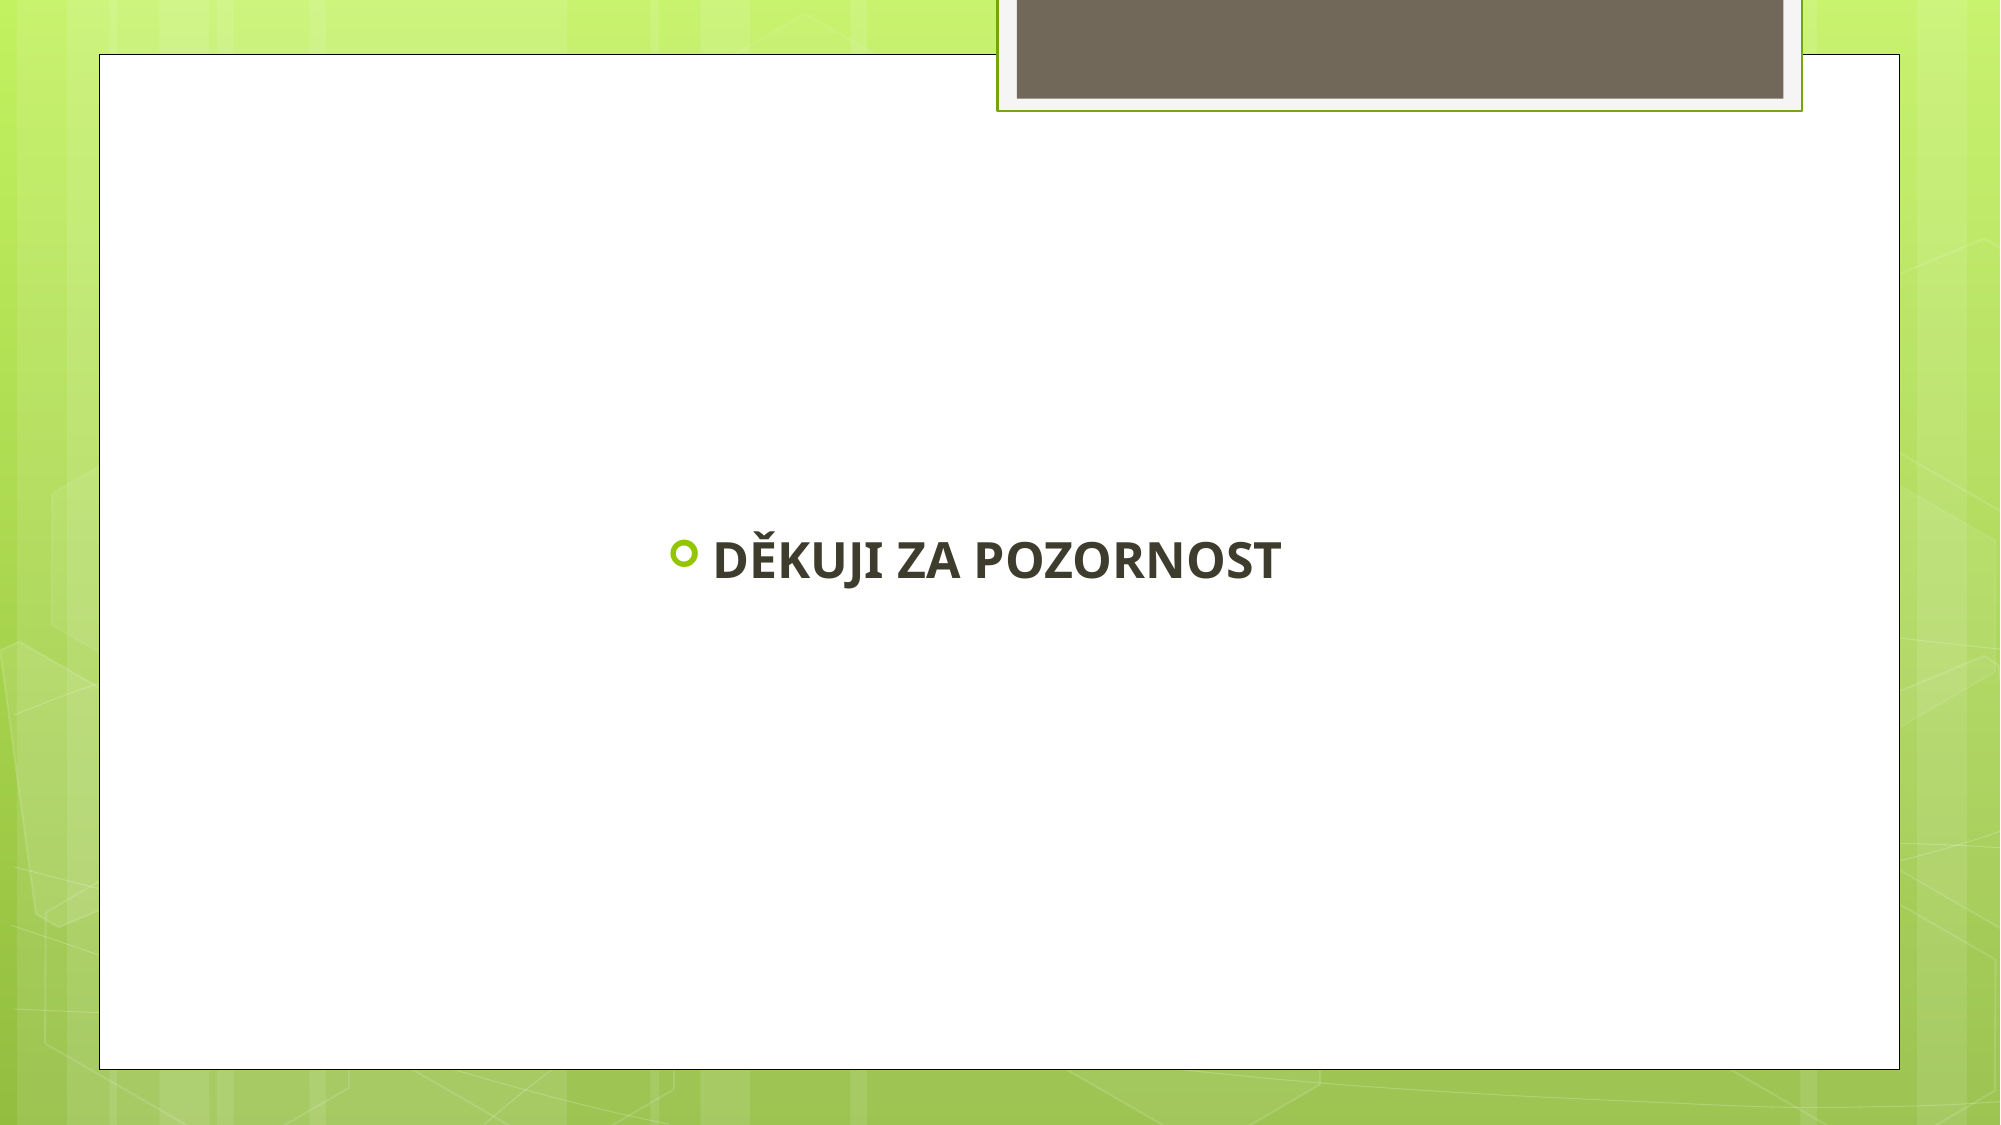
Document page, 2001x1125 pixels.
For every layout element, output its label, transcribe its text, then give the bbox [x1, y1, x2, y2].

list DĚKUJI ZA POZORNOST [228, 381, 1711, 957]
